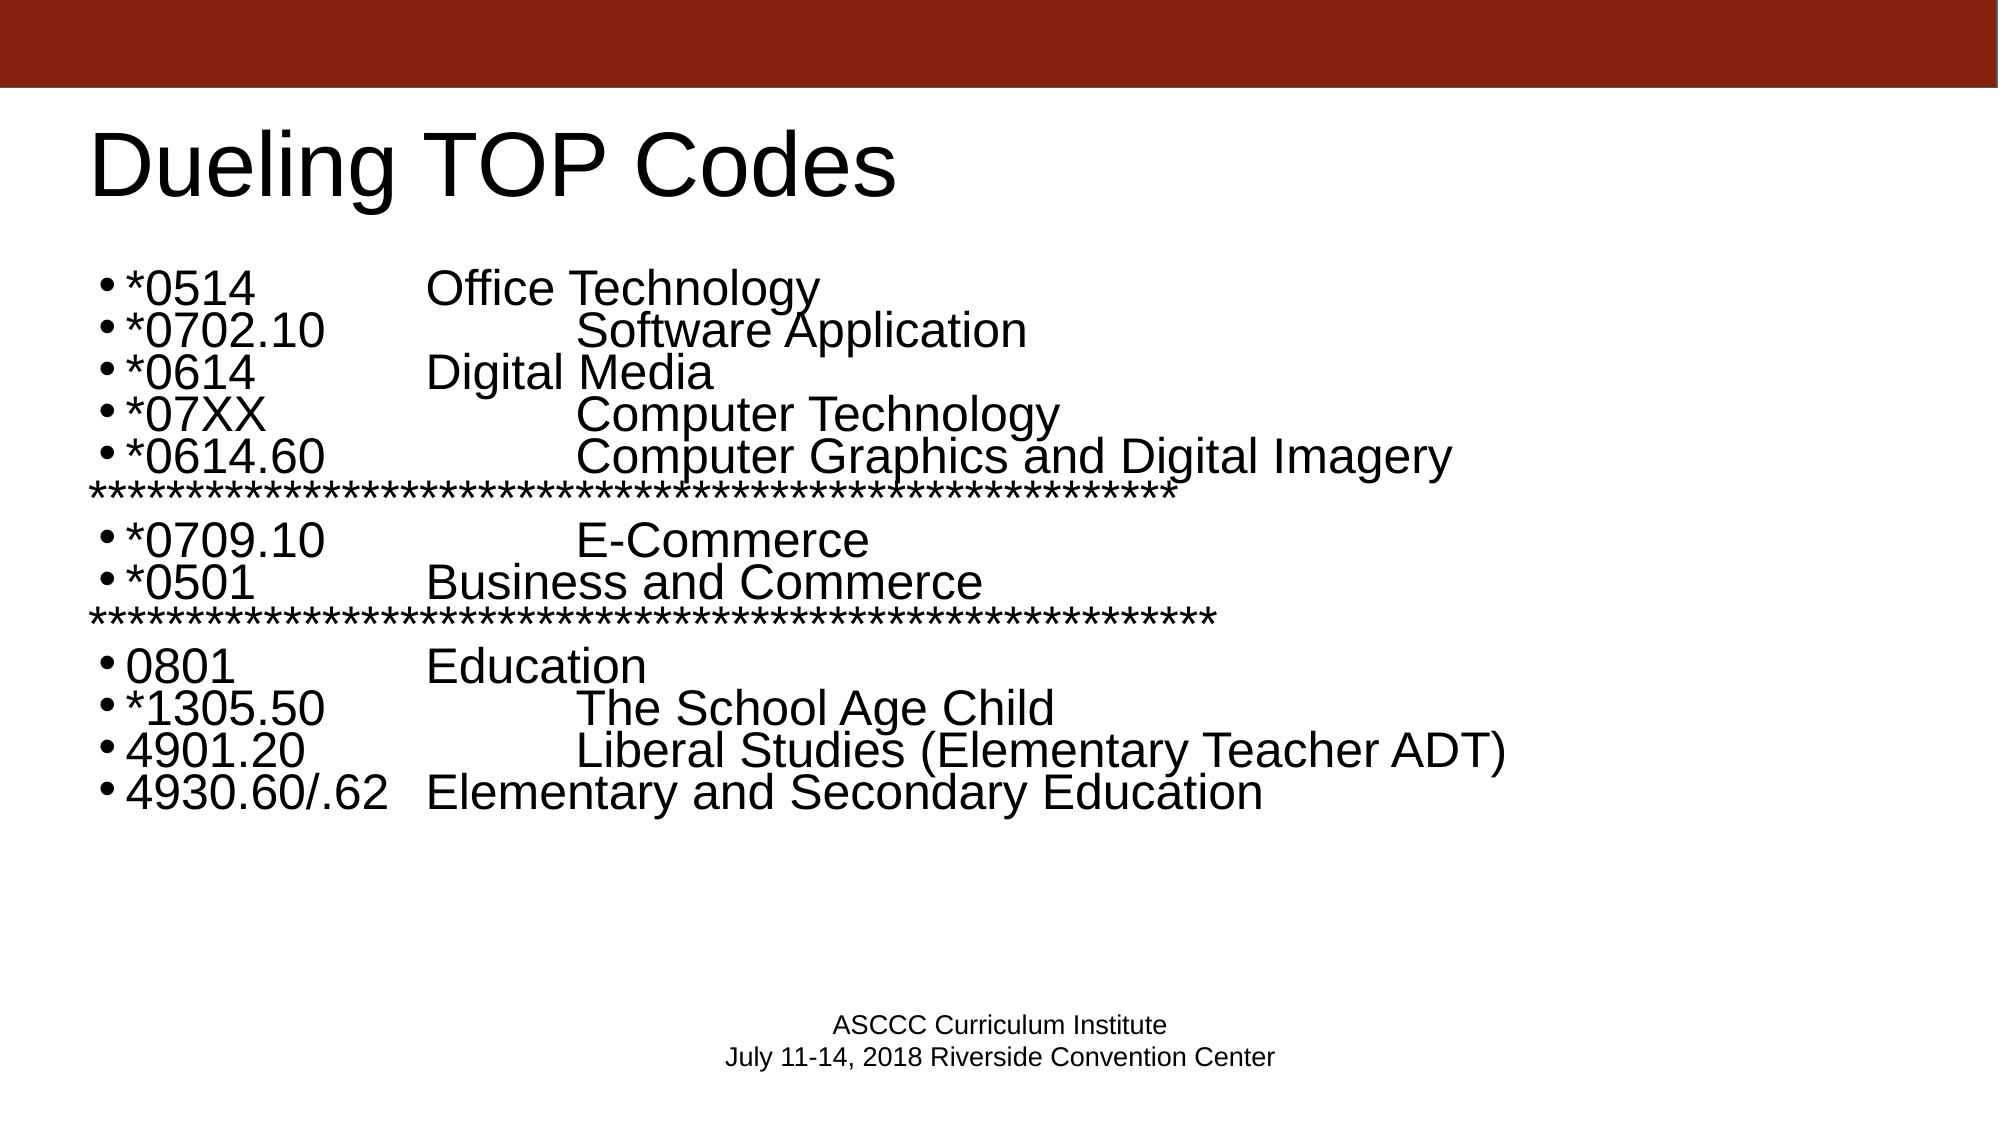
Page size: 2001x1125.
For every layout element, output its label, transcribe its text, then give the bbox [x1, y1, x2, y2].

list *0514 Office Technology *0702.10 Software Application *0614 Digital Media *07XX Computer Technology *0614.60 Computer Graphics and Digital Imagery ******************************************************** *0709.10 E-Commerce *0501 Business and Commerce ********************************************************** 0801 Education *1305.50 The School Age Child 4901.20 Liberal Studies (Elementary Teacher ADT) 4930.60/.62 Elementary and Secondary Education [68, 252, 1932, 986]
title Dueling TOP Codes [68, 97, 1932, 223]
text_box ASCCC Curriculum Institute July 11-14, 2018 Riverside Convention Center [0, 986, 2000, 1084]
